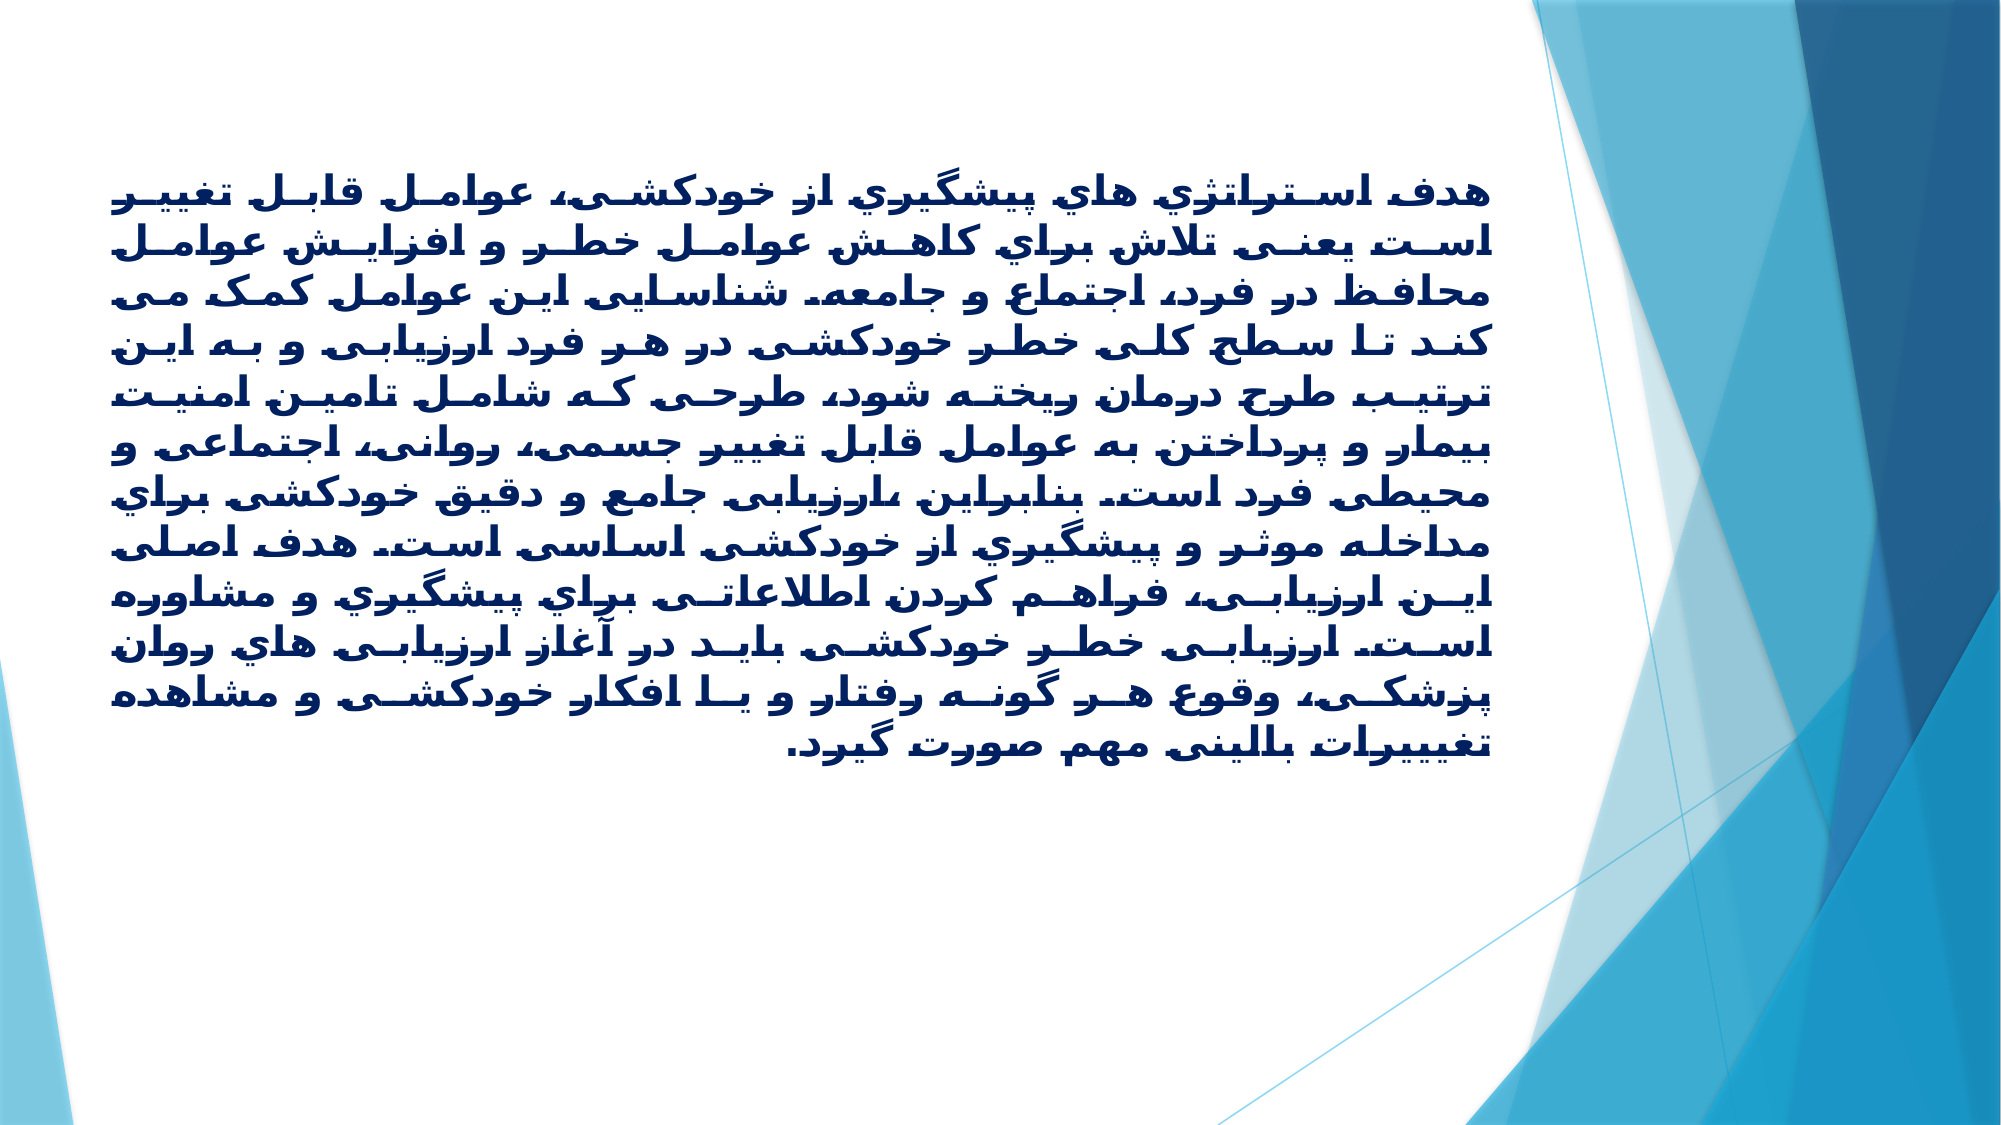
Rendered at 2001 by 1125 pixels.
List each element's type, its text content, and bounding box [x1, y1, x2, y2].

list هدف استراتژي هاي پیشگیري از خودکشی، عوامل قابل تغییر است یعنی تلاش براي کاهش عوامل خطر و افزایش عوامل محافظ در فرد، اجتماع و جامعه. شناسایی این عوامل کمک می کند تا سطح کلی خطر خودکشی در هر فرد ارزیابی و به این ترتیب طرح درمان ریخته شود، طرحی که شامل تامین امنیت بیمار و پرداختن به عوامل قابل تغییر جسمی، روانی، اجتماعی و محیطی فرد است. بنابراین ،ارزیابی جامع و دقیق خودکشی براي مداخله موثر و پیشگیري از خودکشی اساسی است. هدف اصلی این ارزیابی، فراهم کردن اطلاعاتی براي پیشگیري و مشاوره است. ارزیابی خطر خودکشی باید در آغاز ارزیابی هاي روان پزشکی، وقوع هر گونه رفتار و یا افکار خودکشی و مشاهده تغیییرات بالینی مهم صورت گیرد. [97, 156, 1508, 794]
